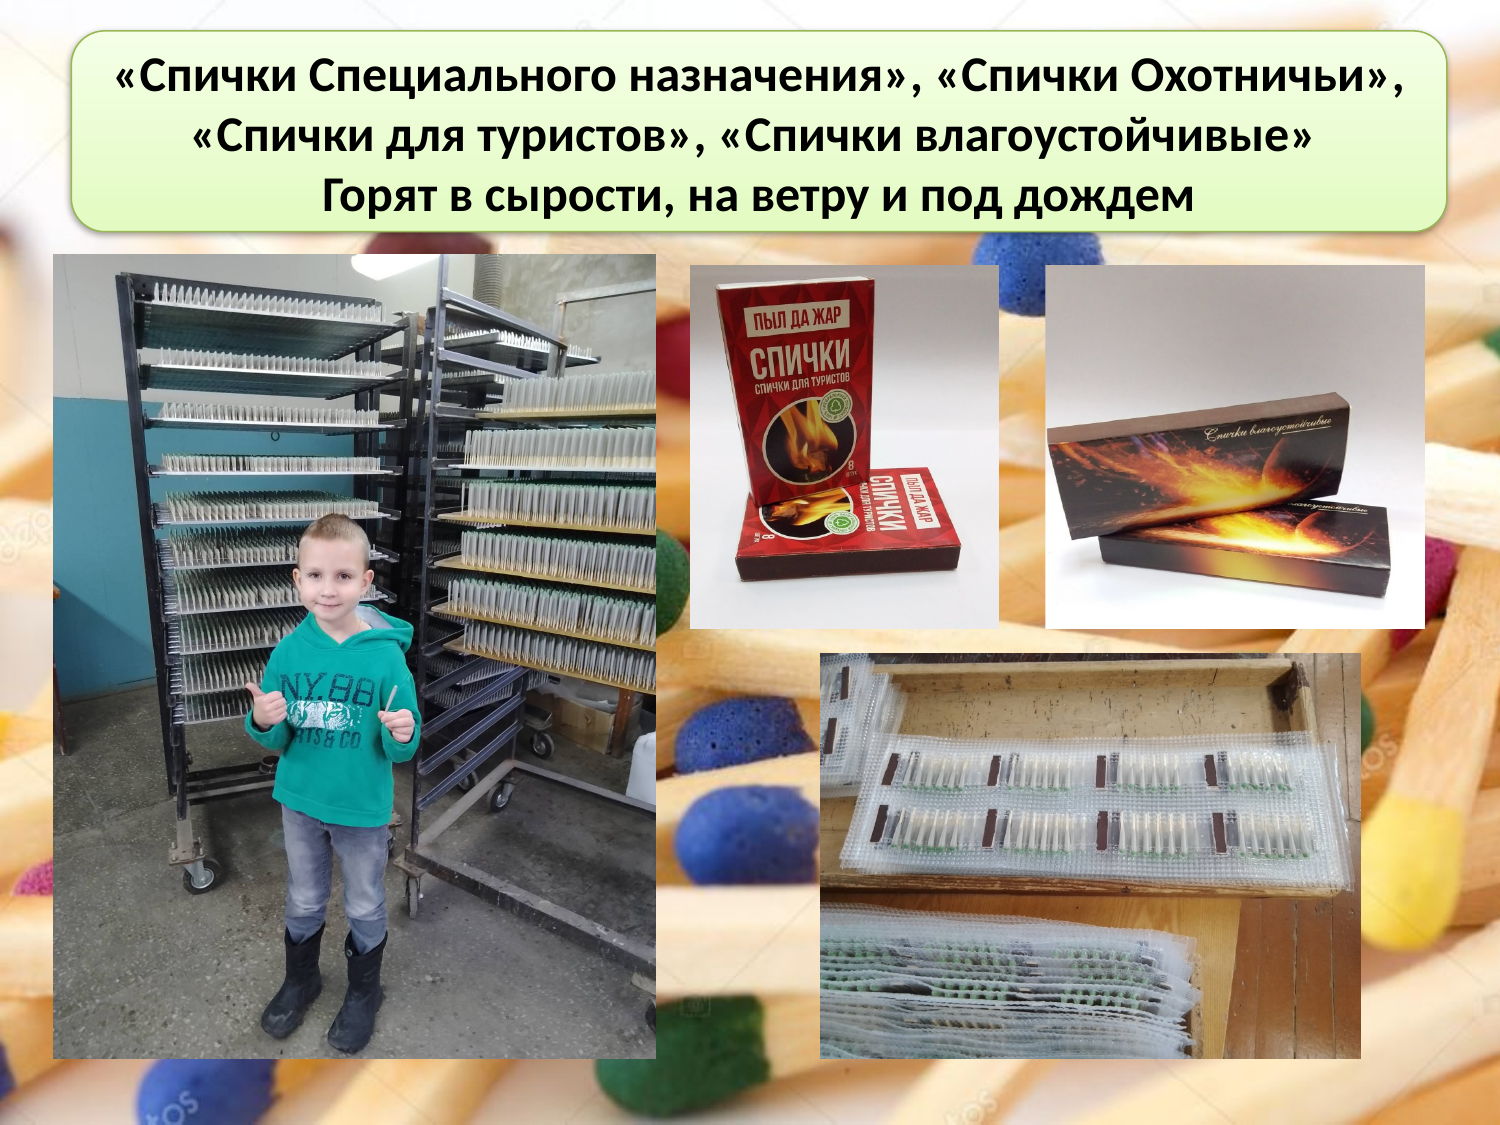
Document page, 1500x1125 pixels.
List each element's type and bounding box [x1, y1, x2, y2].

picture [690, 265, 999, 629]
picture [820, 653, 1361, 1059]
picture [1045, 264, 1426, 629]
picture [52, 254, 656, 1059]
list [0, 0, 1500, 1125]
